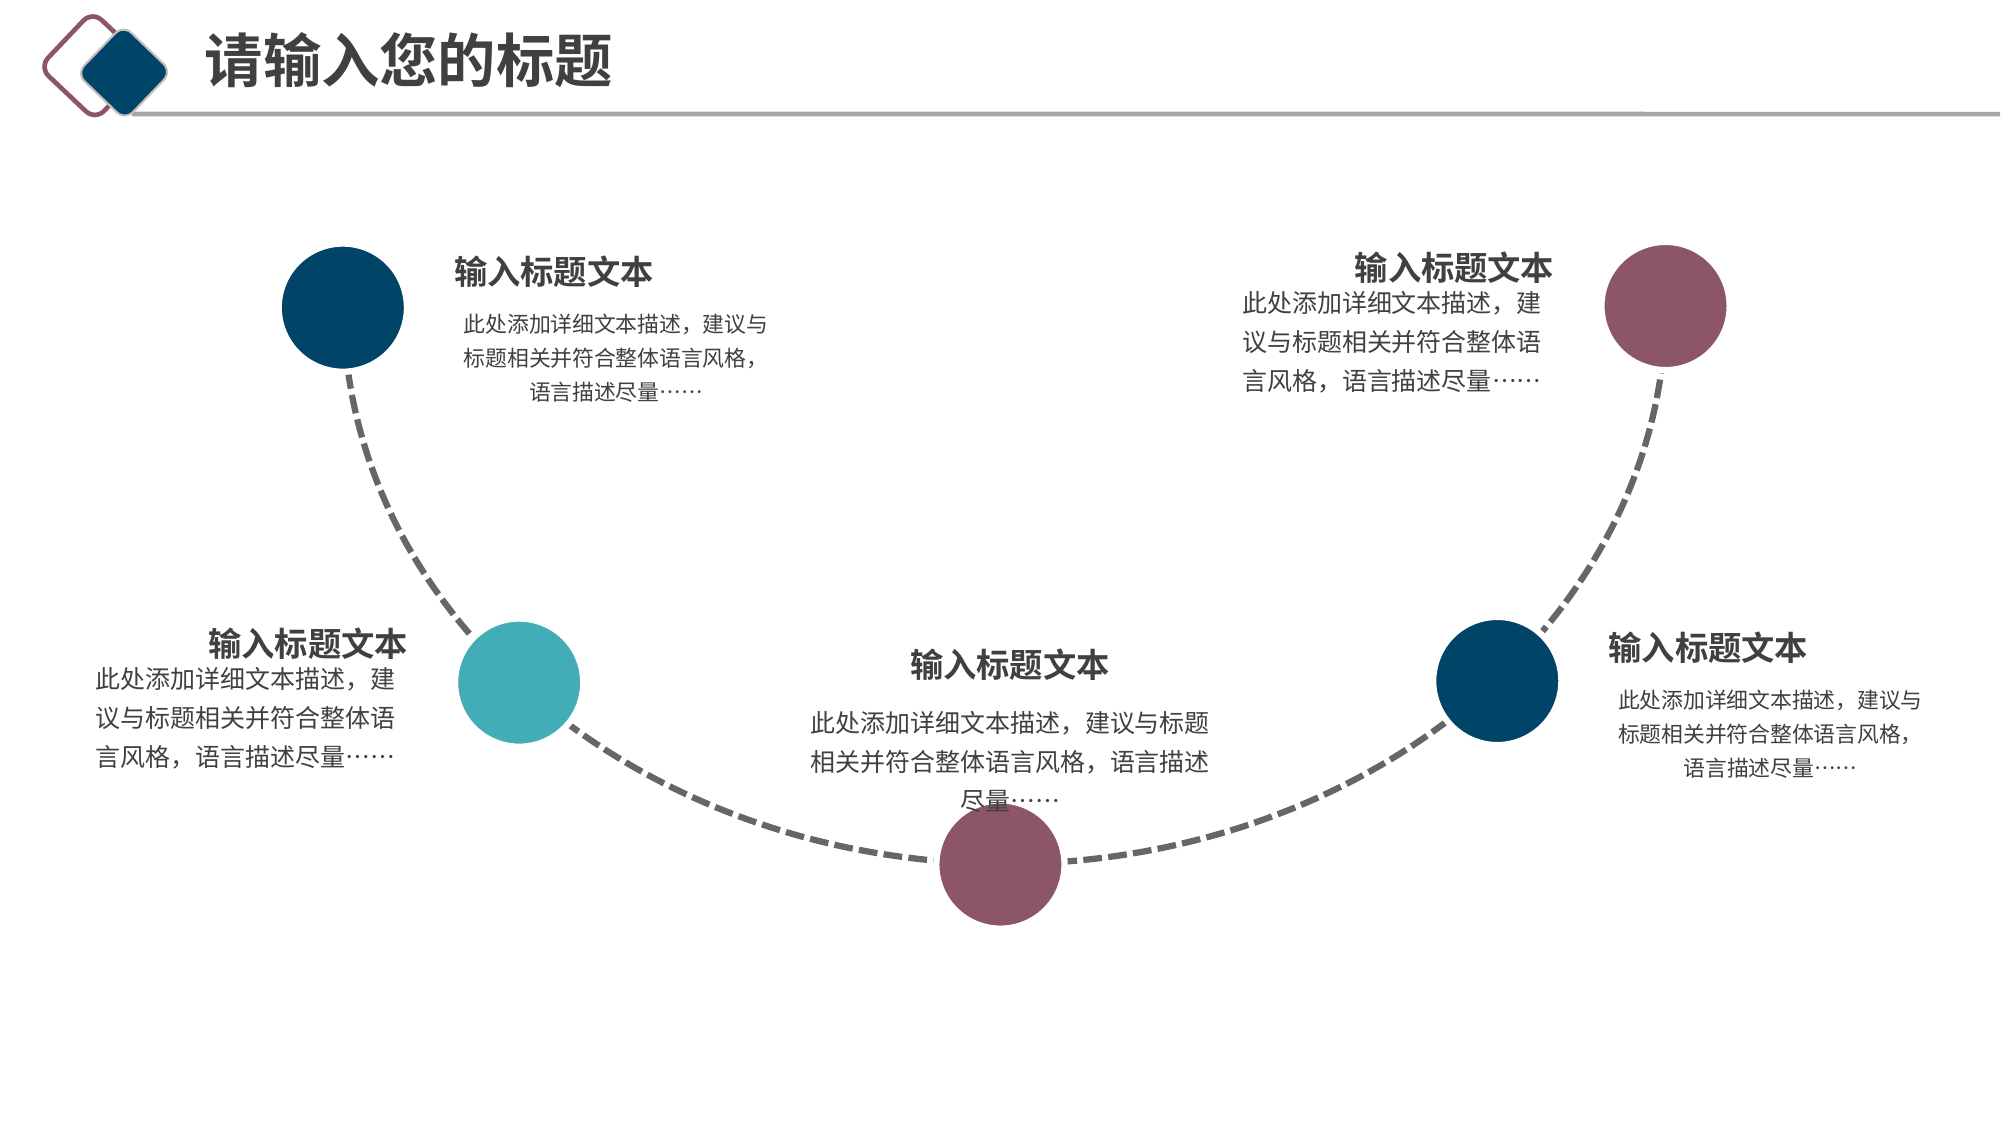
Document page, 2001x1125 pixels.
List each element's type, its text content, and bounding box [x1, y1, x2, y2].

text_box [342, 0, 1668, 241]
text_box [83, 241, 1933, 929]
text_box 请输入您的标题 [189, 25, 342, 115]
